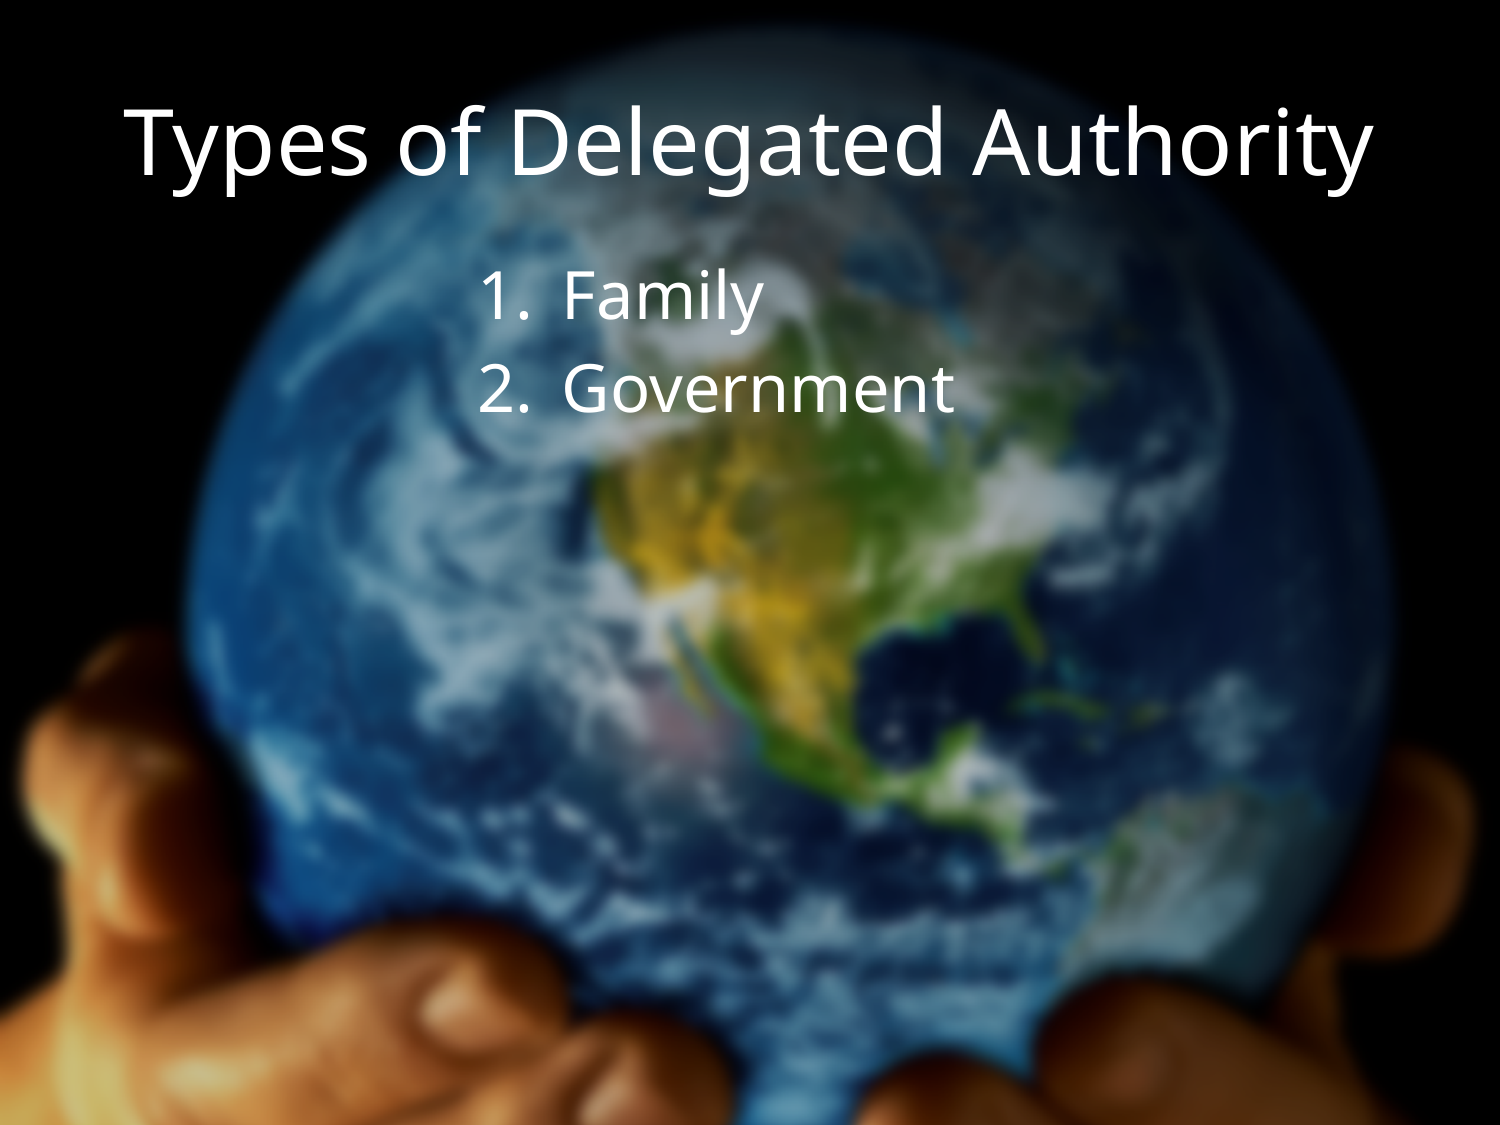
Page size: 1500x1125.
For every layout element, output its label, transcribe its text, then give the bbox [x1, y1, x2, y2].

title Types of Delegated Authority [75, 45, 1425, 233]
picture [0, 0, 1500, 1125]
list Family Government [387, 245, 1375, 988]
